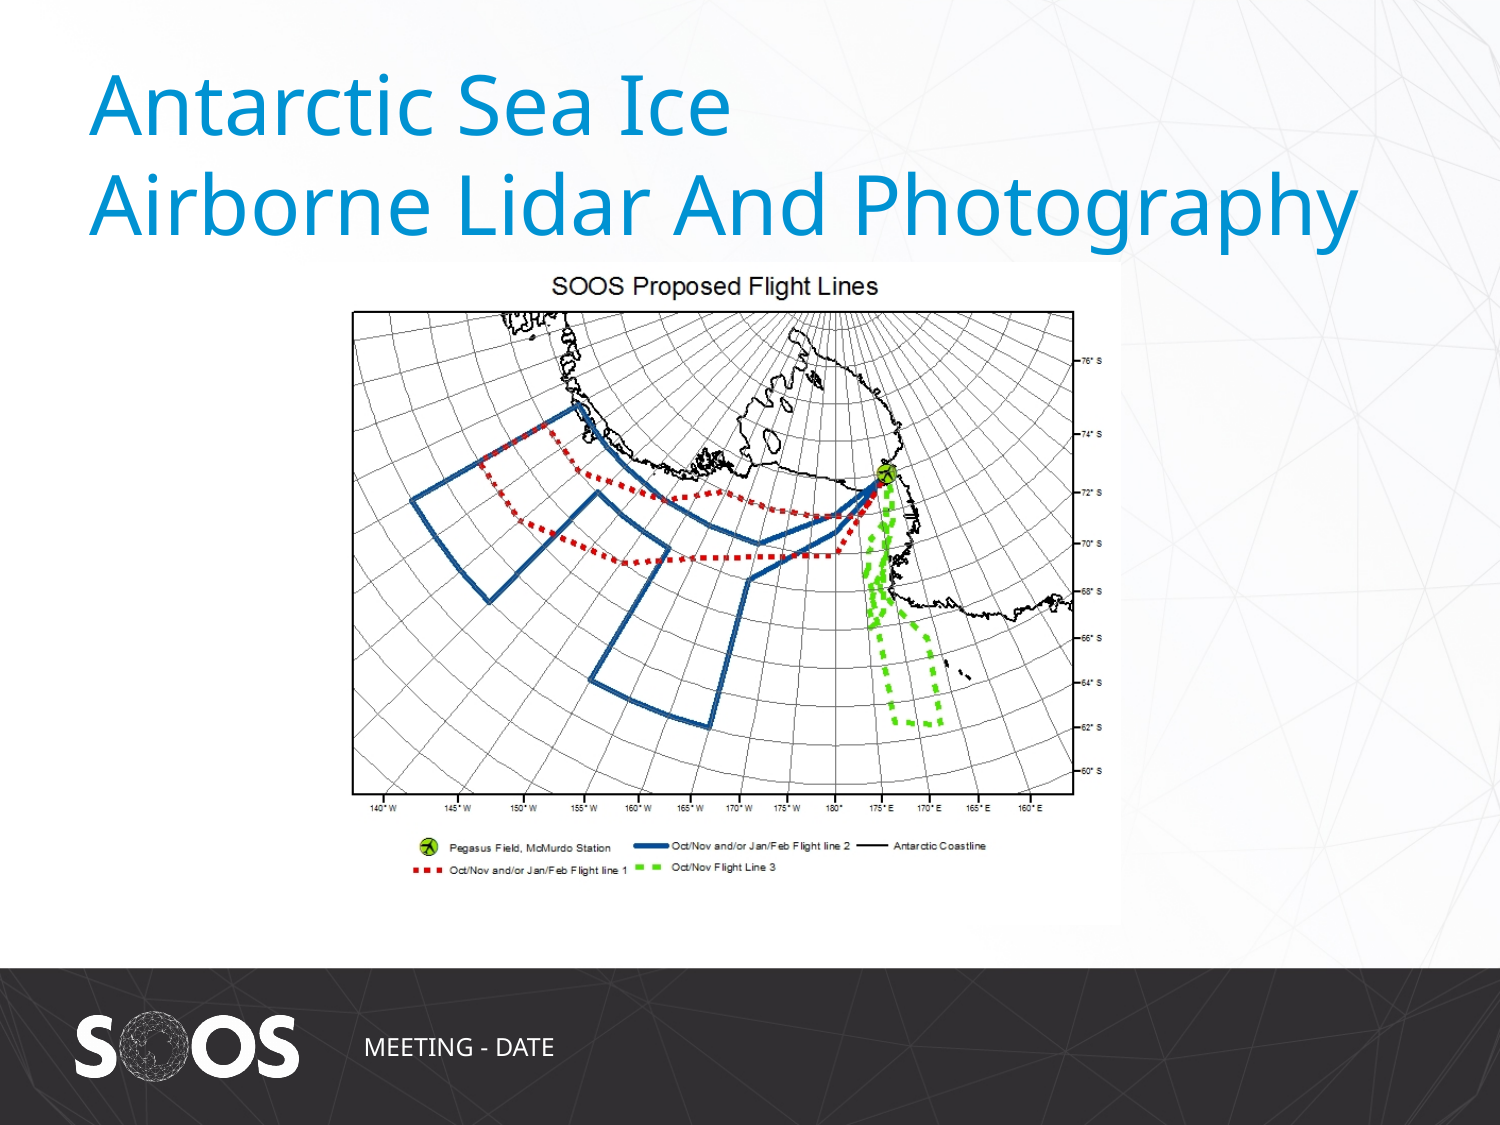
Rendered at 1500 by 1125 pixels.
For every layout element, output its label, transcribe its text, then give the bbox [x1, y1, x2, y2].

picture [0, 0, 1500, 1125]
title Antarctic Sea Ice Airborne Lidar And Photography [75, 45, 1425, 233]
